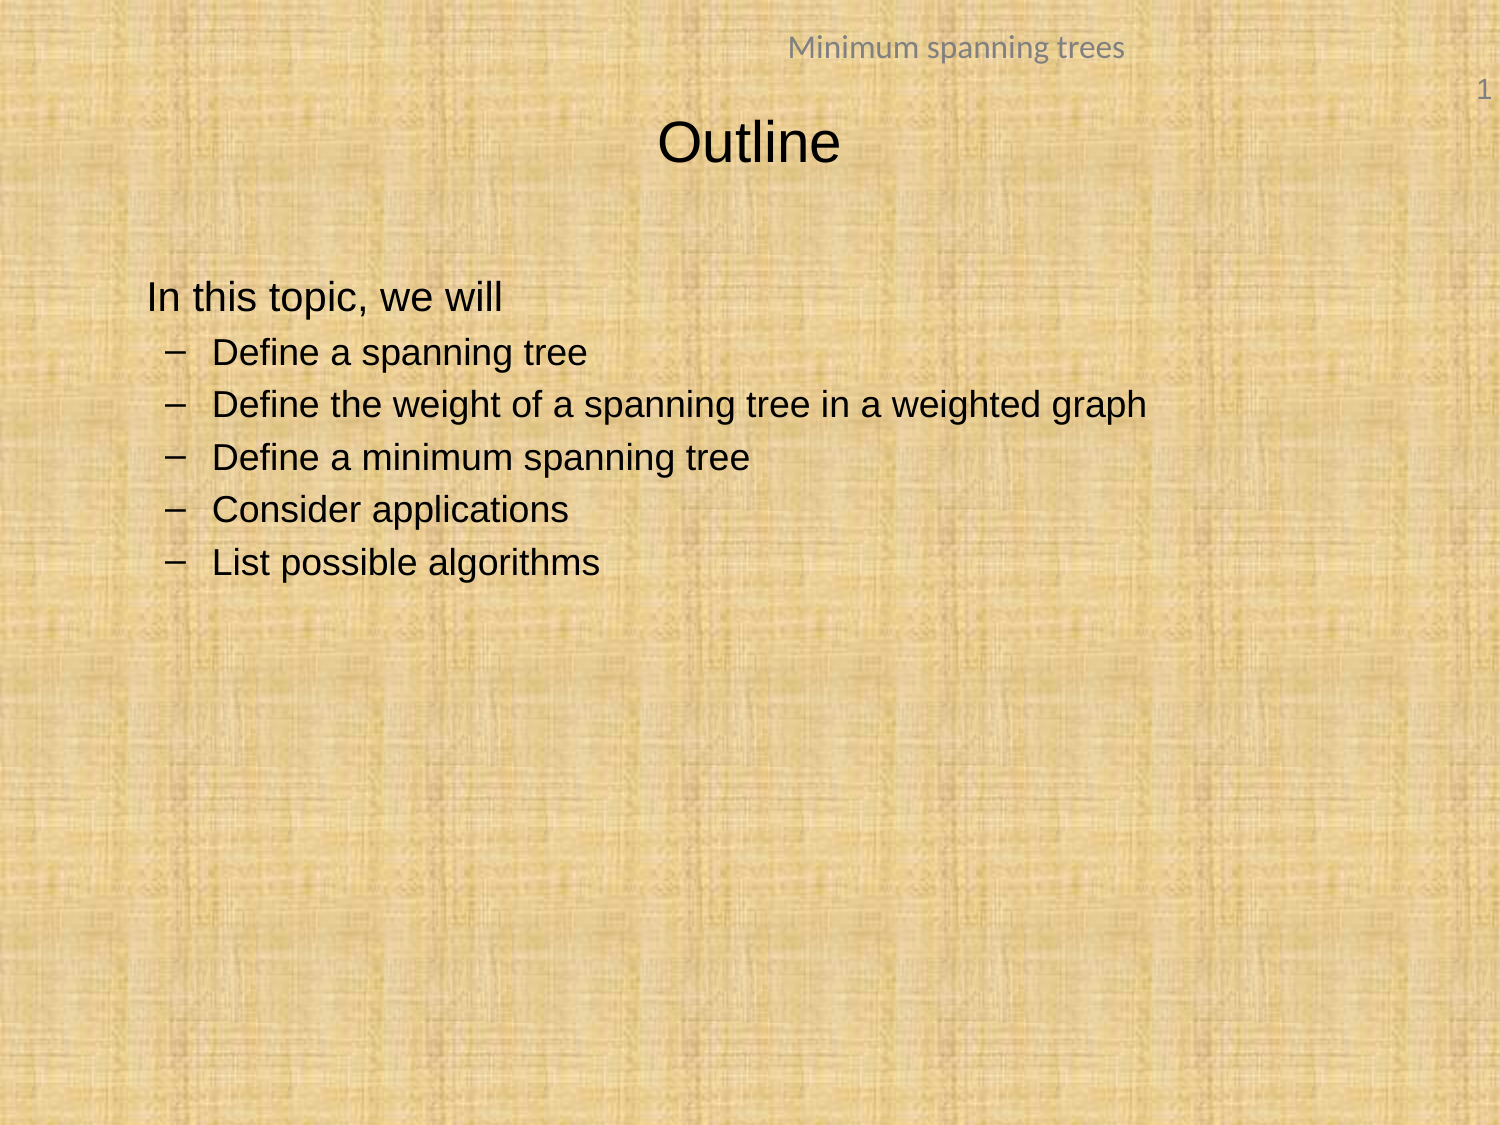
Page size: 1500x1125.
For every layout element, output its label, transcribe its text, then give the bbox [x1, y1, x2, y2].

list In this topic, we will Define a spanning tree Define the weight of a spanning tree in a weighted graph Define a minimum spanning tree Consider applications List possible algorithms [74, 262, 1426, 1006]
title Outline [74, 44, 1426, 233]
picture [0, 0, 1500, 1125]
